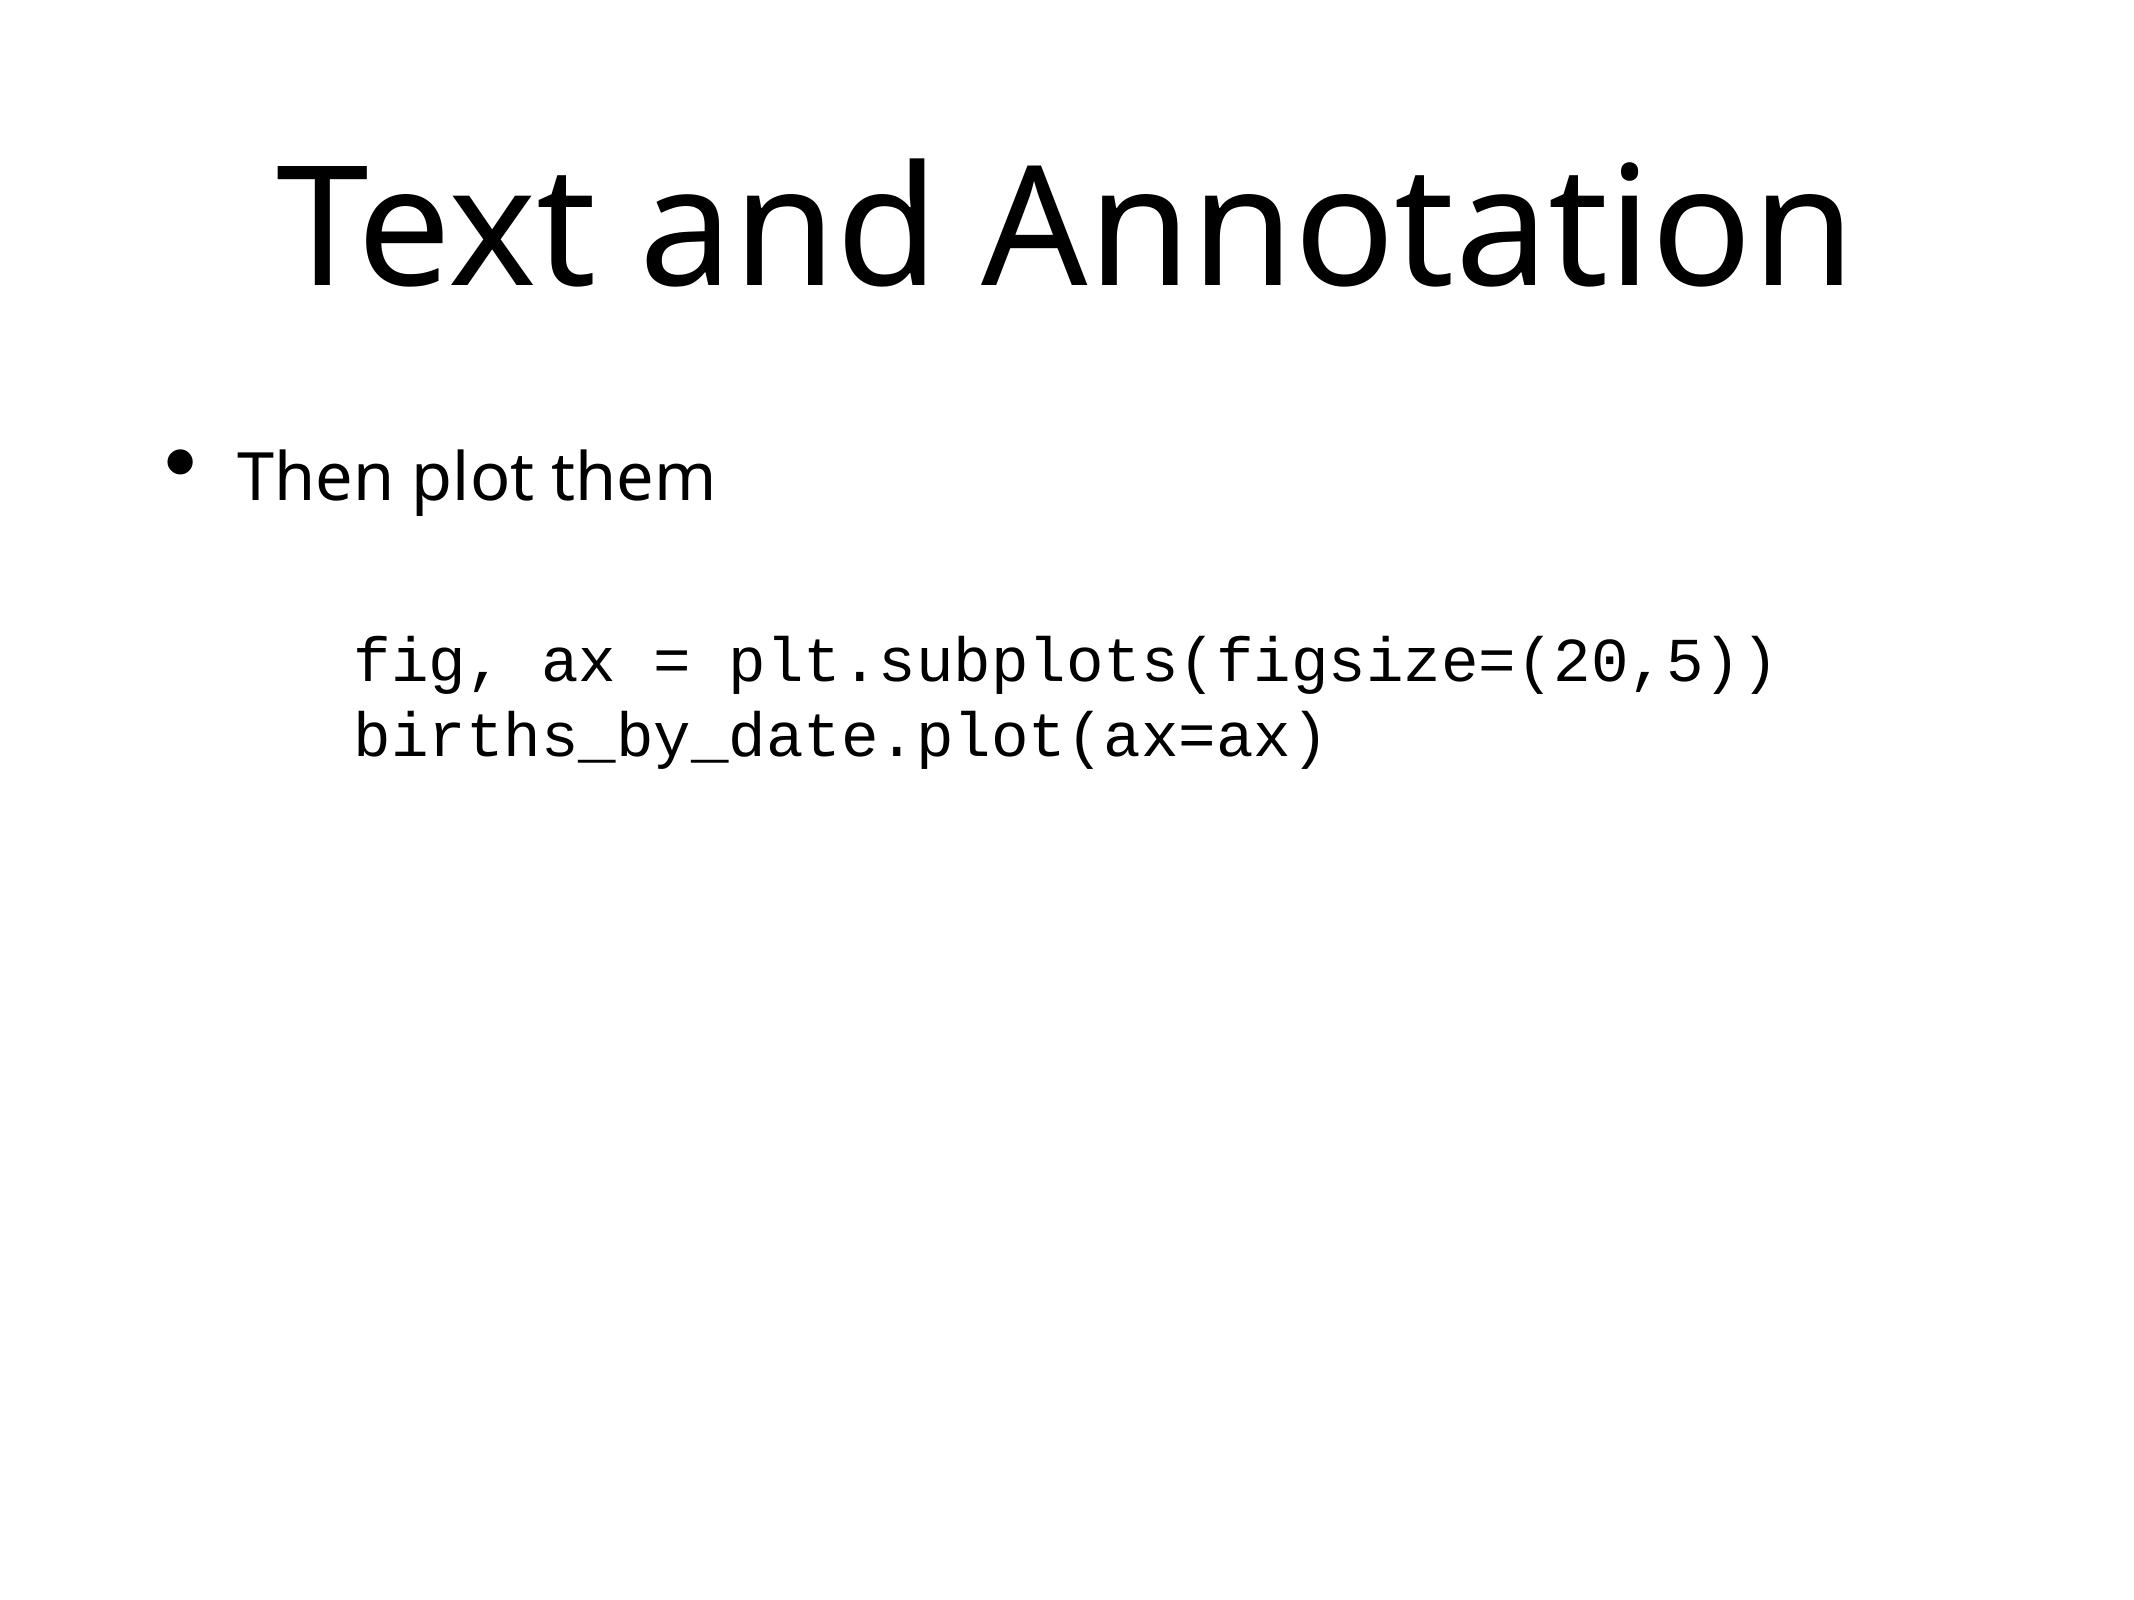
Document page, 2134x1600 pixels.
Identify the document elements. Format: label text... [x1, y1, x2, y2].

title Text and Annotation [155, 41, 1978, 397]
text_box fig, ax = plt.subplots(figsize=(20,5)) births_by_date.plot(ax=ax) [345, 610, 1788, 777]
list Then plot them [155, 424, 1978, 1457]
